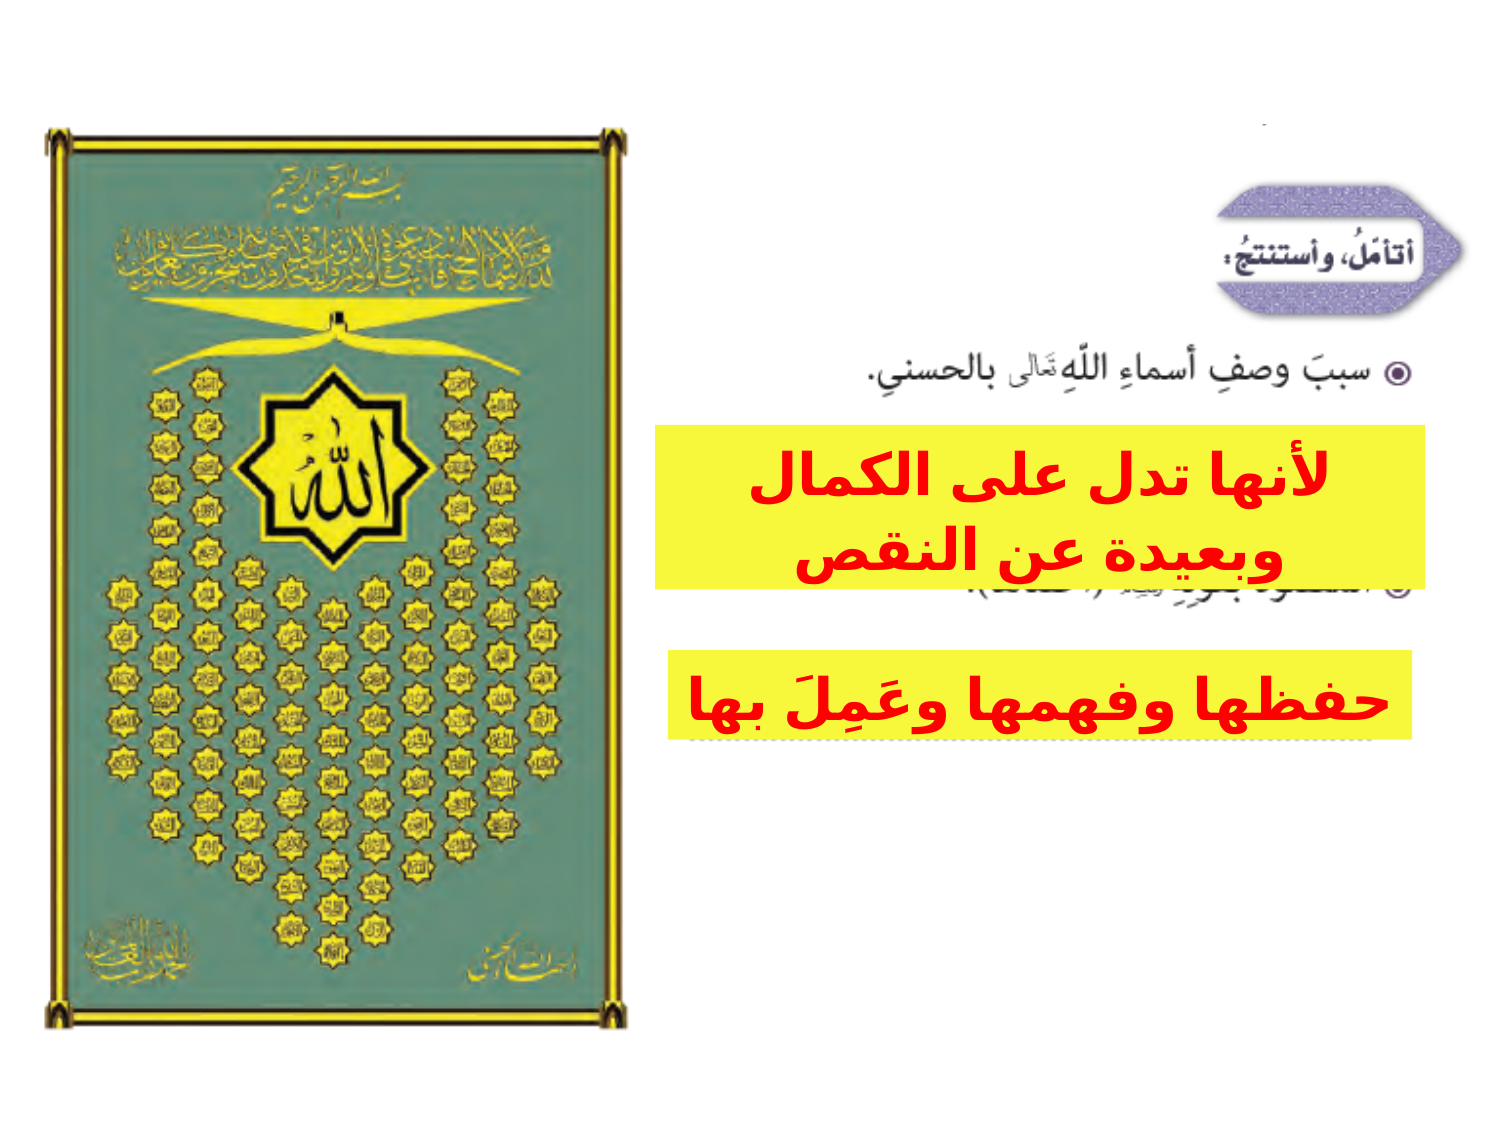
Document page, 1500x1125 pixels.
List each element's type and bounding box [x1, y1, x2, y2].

picture [4, 124, 1496, 1051]
